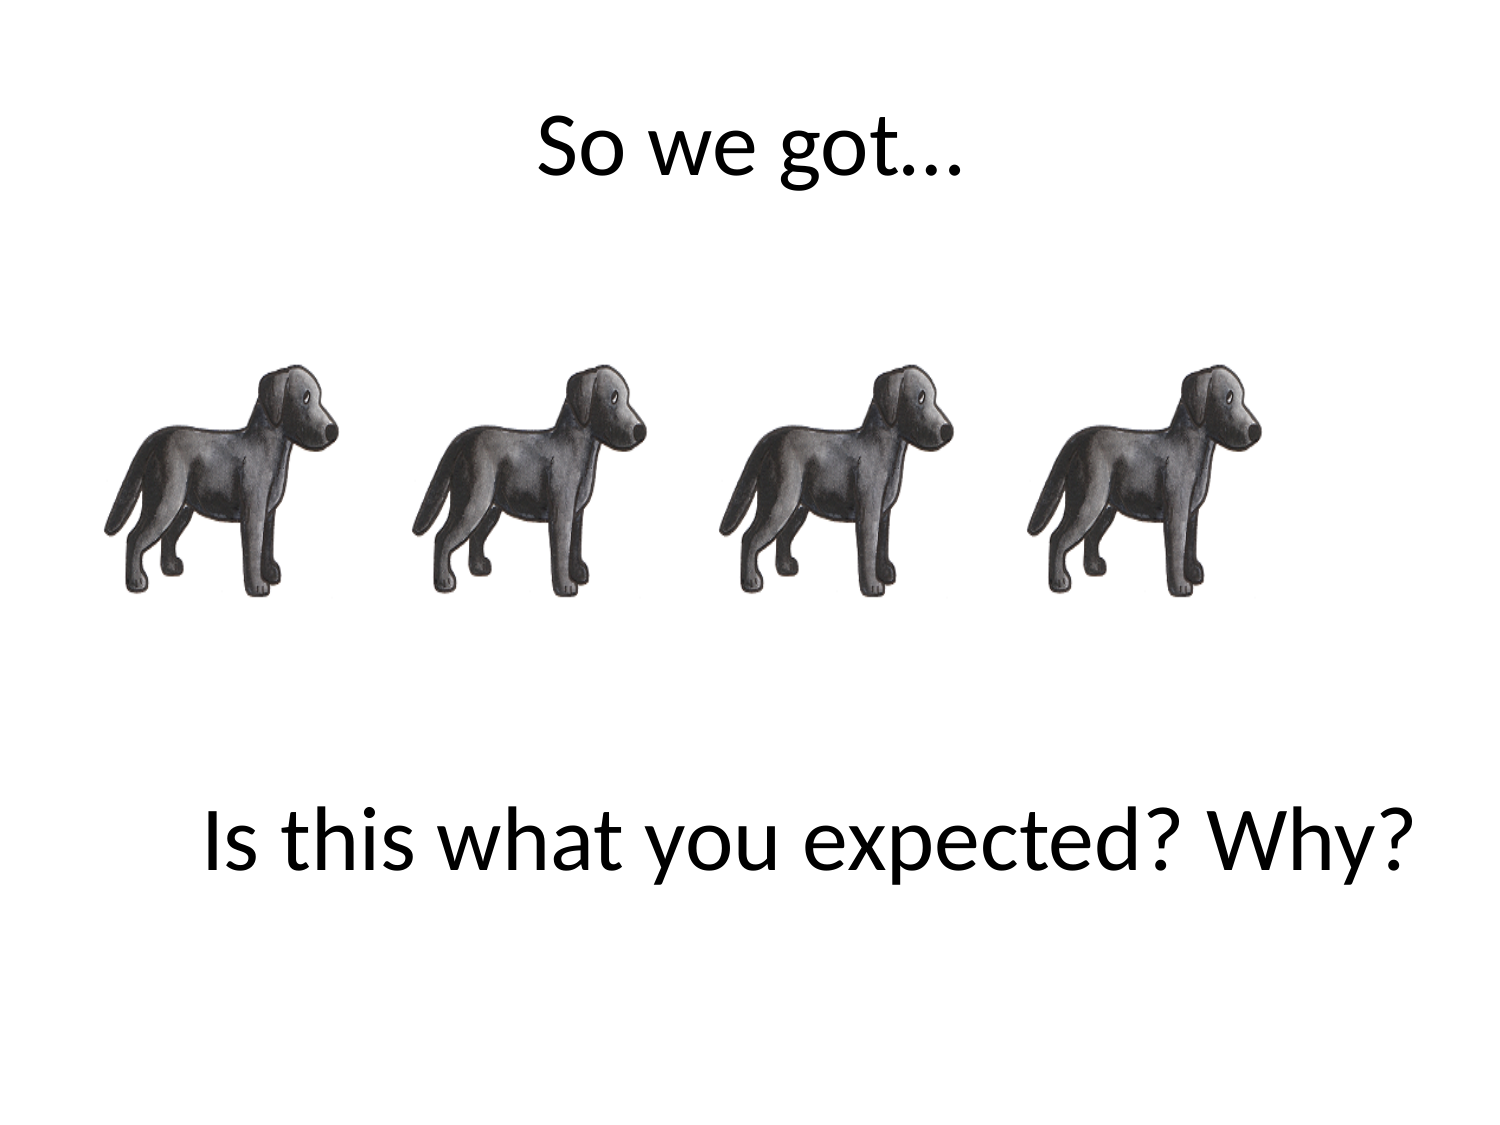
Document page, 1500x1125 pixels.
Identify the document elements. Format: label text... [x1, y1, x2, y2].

picture [1024, 362, 1264, 602]
picture [102, 362, 341, 602]
picture [409, 362, 649, 602]
picture [717, 362, 956, 602]
title So we got… [75, 45, 1425, 233]
text_box Is this what you expected? Why? [186, 732, 1480, 950]
